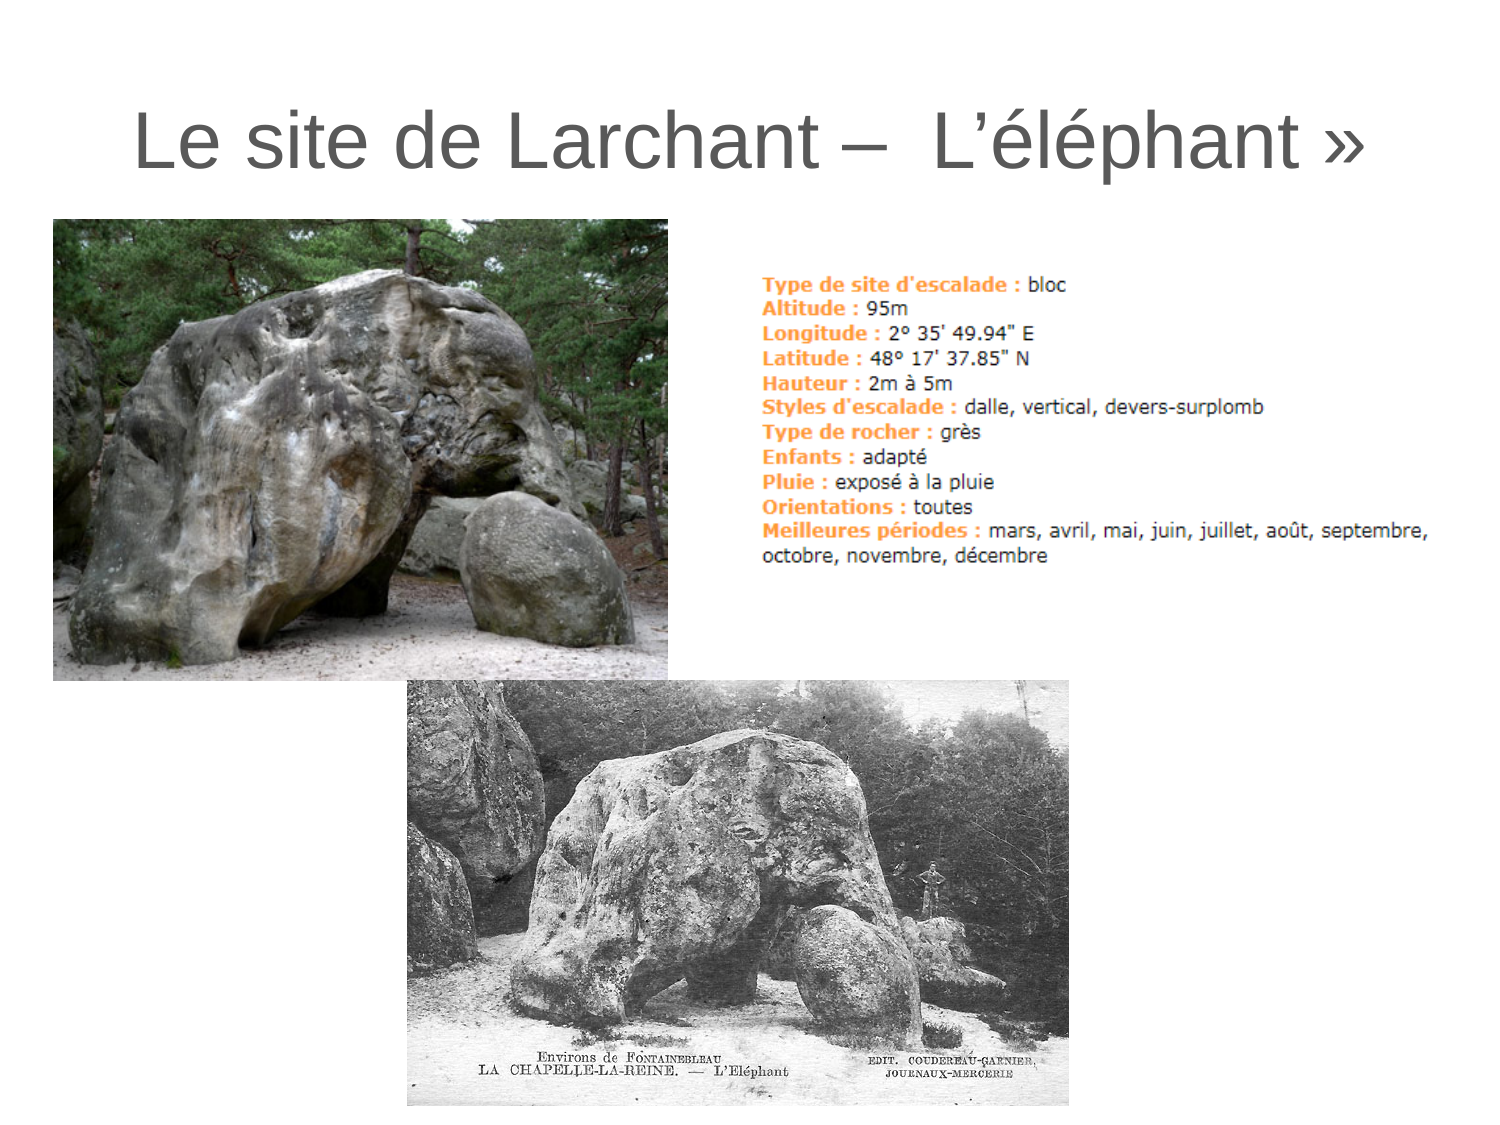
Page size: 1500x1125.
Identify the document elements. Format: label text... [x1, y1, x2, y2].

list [749, 266, 1435, 580]
picture [52, 219, 1070, 1107]
title Le site de Larchant – L’éléphant » [76, 42, 1427, 231]
